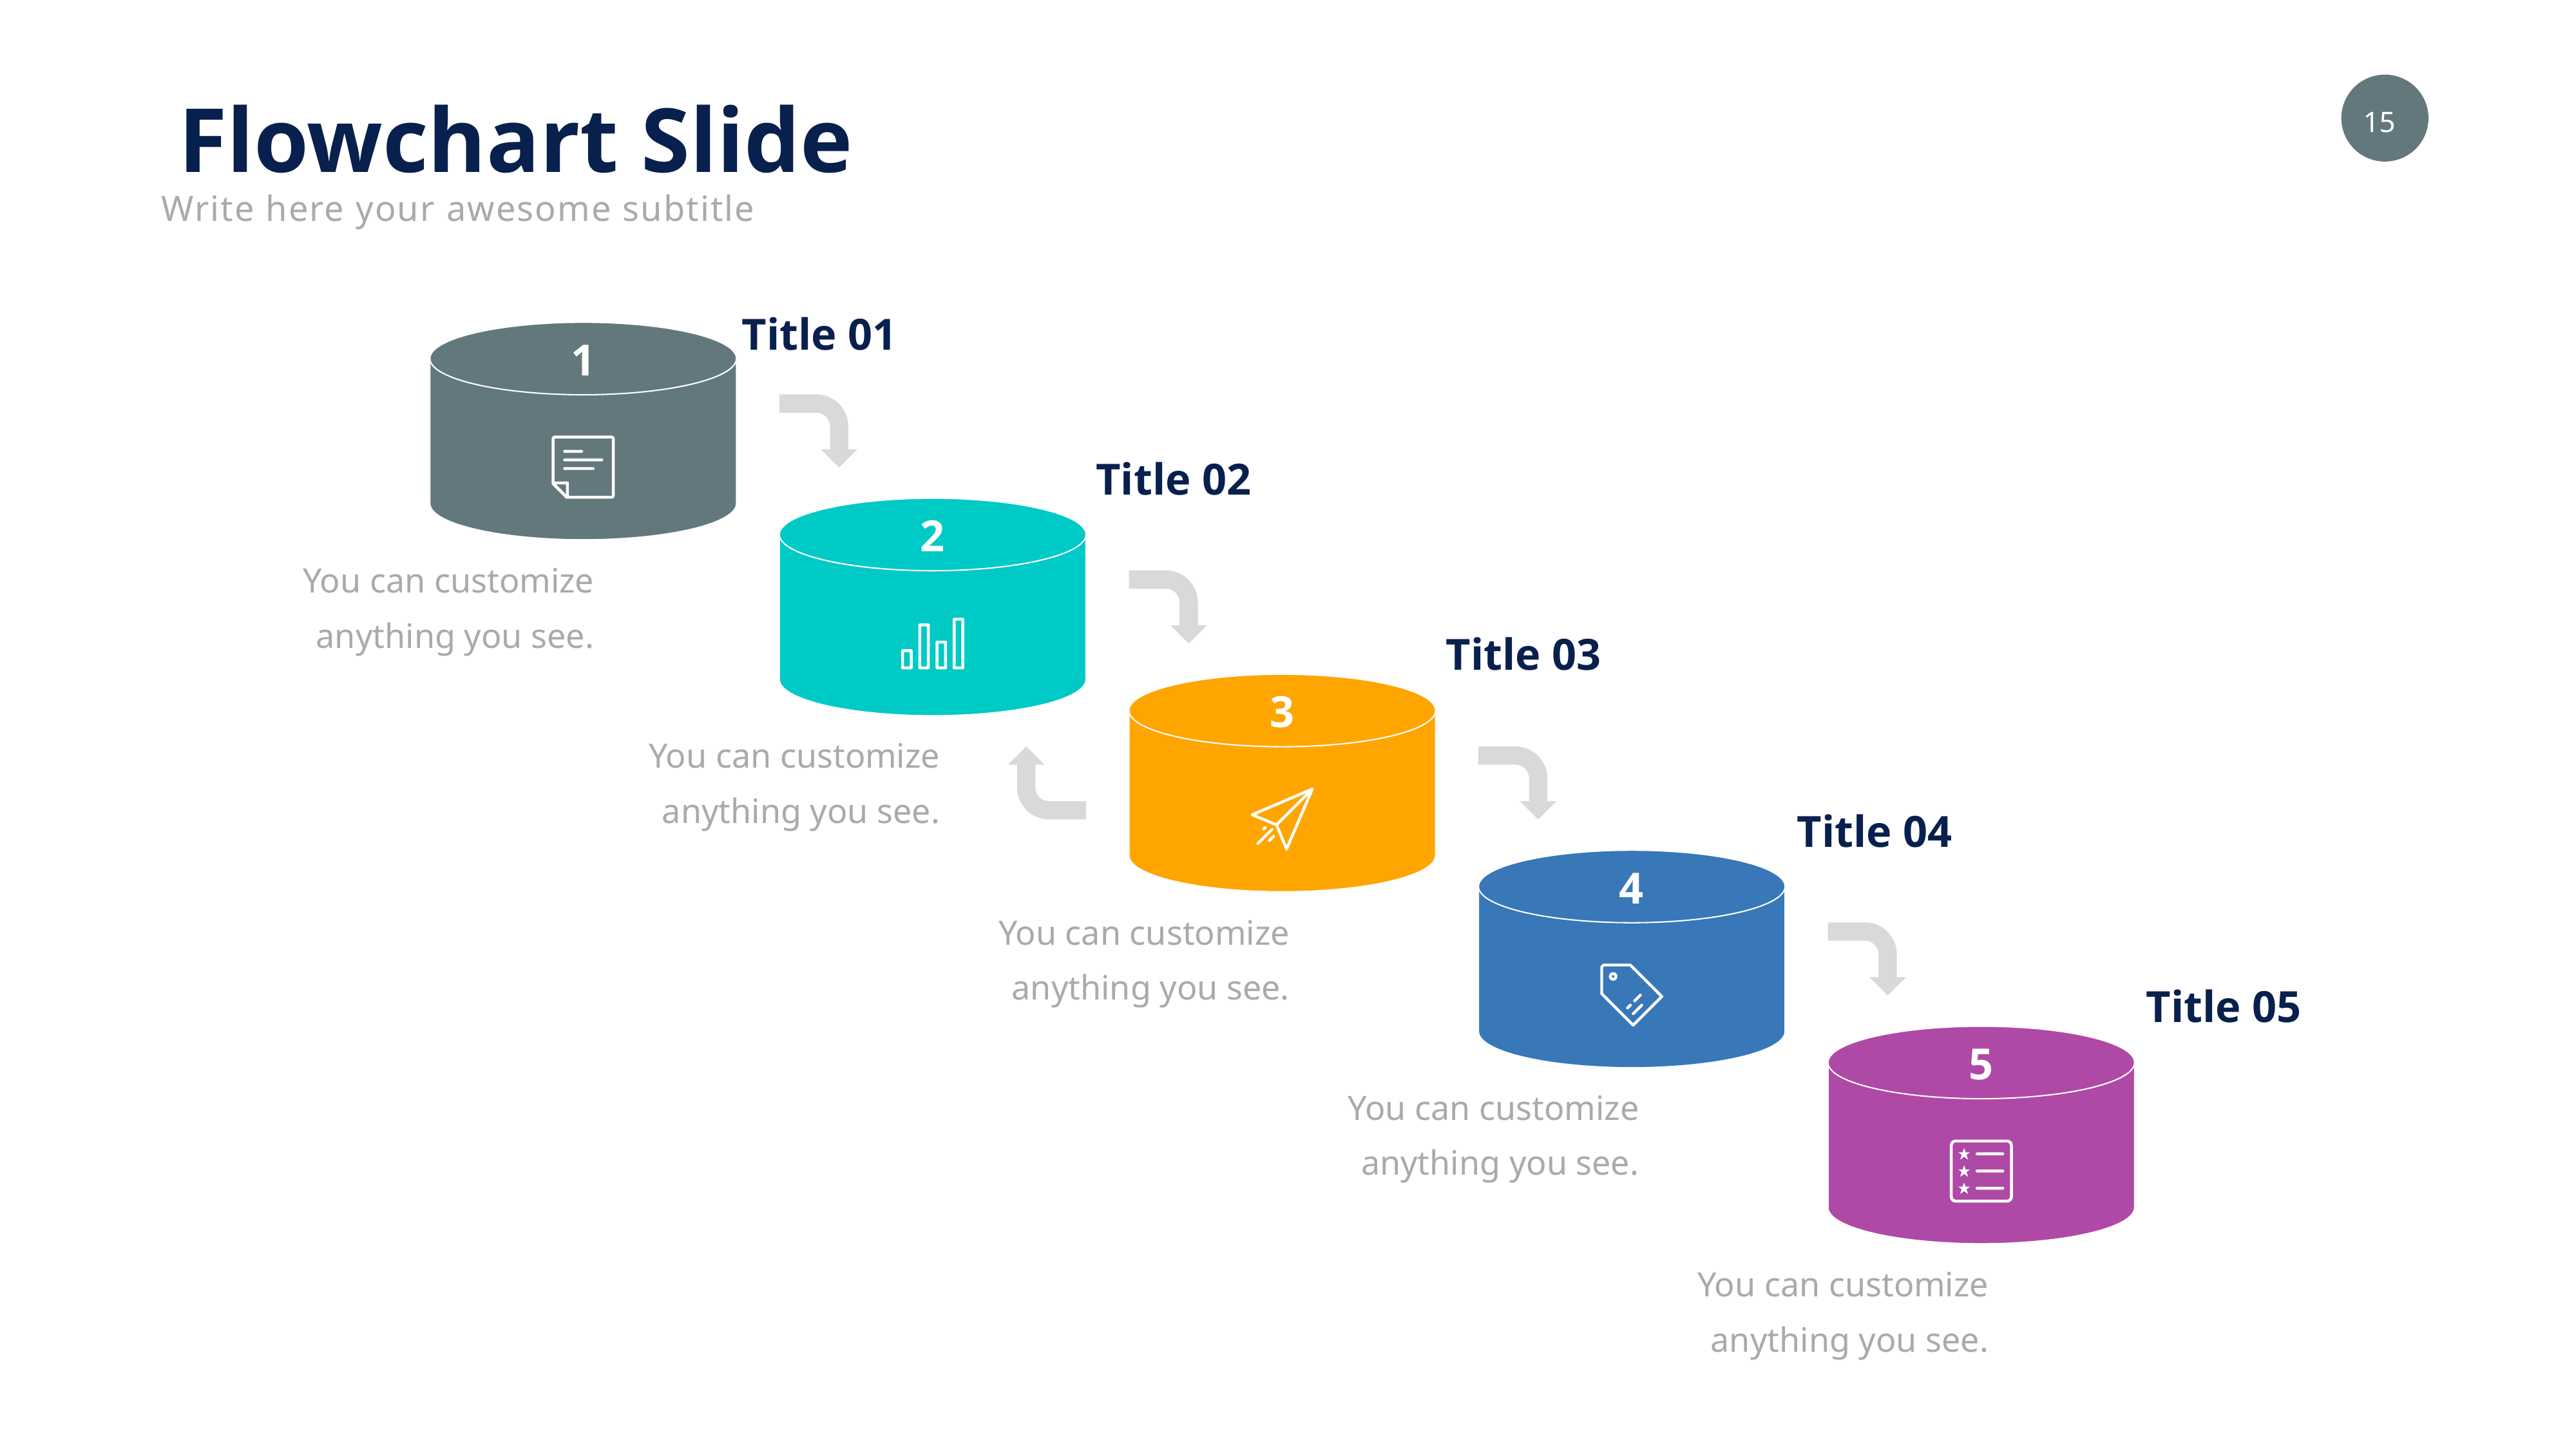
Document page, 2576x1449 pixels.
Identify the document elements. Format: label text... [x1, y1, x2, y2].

text_box 3 [1260, 679, 1304, 741]
text_box Flowchart Slide [169, 51, 863, 195]
text_box [1250, 787, 1314, 851]
text_box Write here your awesome subtitle [151, 182, 765, 233]
text_box 1 [561, 328, 606, 389]
text_box Title 01 [732, 302, 907, 363]
text_box You can customize anything you see. [958, 891, 1300, 1012]
text_box [1478, 745, 1558, 820]
text_box [935, 640, 948, 670]
text_box You can customize anything you see. [1657, 1244, 1999, 1363]
text_box [953, 618, 964, 670]
text_box [1128, 673, 1436, 893]
text_box You can customize anything you see. [263, 540, 604, 659]
text_box [901, 649, 913, 670]
text_box [918, 623, 930, 670]
text_box You can customize anything you see. [1308, 1067, 1649, 1187]
text_box [1478, 849, 1786, 1068]
text_box [1600, 963, 1664, 1027]
text_box [1949, 1139, 2013, 1203]
text_box Title 03 [1436, 622, 1612, 684]
text_box [429, 321, 738, 540]
text_box [778, 497, 1087, 717]
text_box 4 [1610, 856, 1654, 918]
text_box [1128, 569, 1209, 645]
text_box 5 [1959, 1032, 2003, 1093]
text_box 2 [911, 504, 955, 565]
text_box Title 04 [1787, 799, 1962, 861]
text_box You can customize anything you see. [609, 715, 950, 835]
text_box Title 05 [2136, 974, 2311, 1036]
text_box [1827, 1025, 2135, 1244]
text_box [778, 393, 859, 469]
text_box [551, 435, 615, 499]
text_box [1006, 745, 1087, 820]
text_box [1827, 922, 1908, 997]
text_box Title 02 [1086, 447, 1261, 509]
